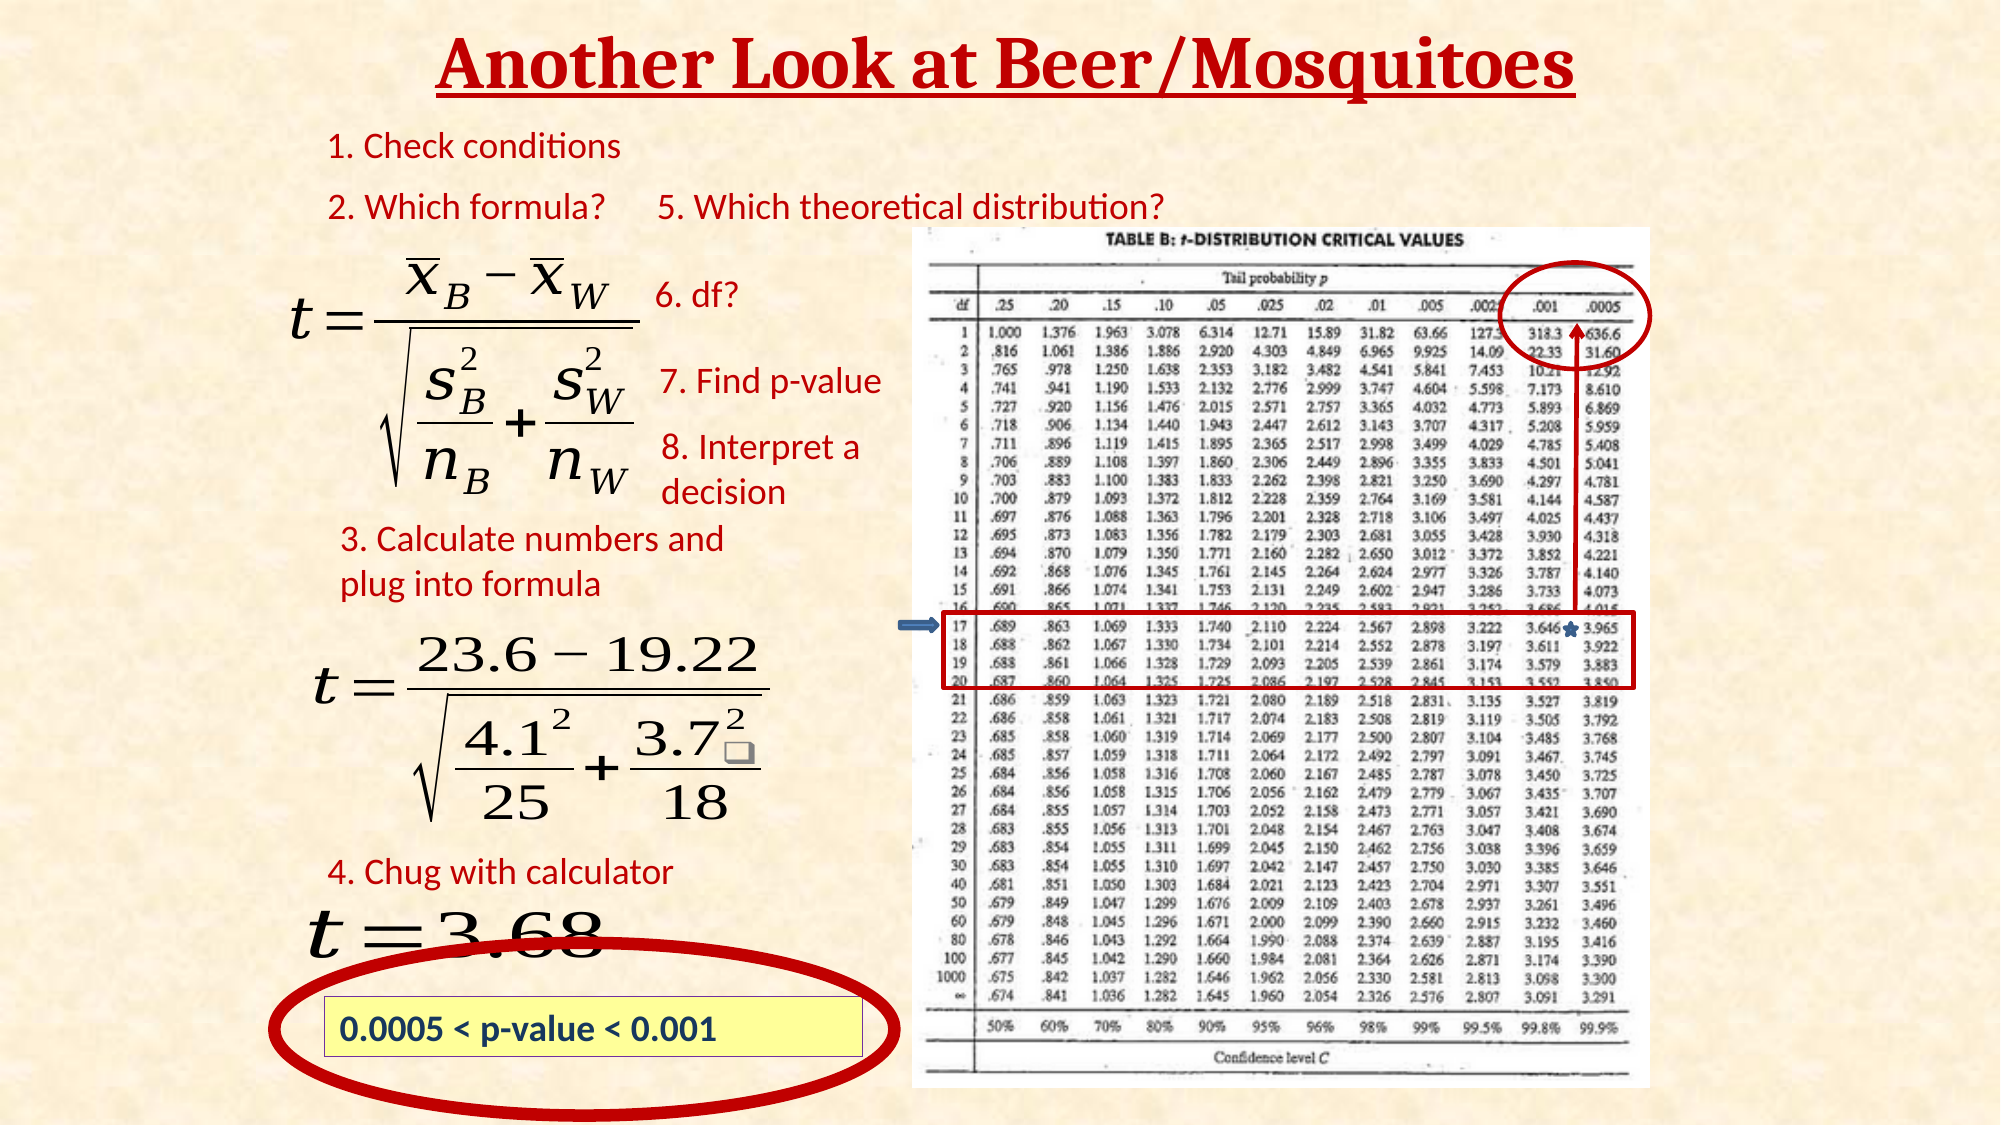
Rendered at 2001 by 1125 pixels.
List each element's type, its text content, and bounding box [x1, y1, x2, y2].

text_box 1. Check conditions [311, 113, 687, 173]
text_box 7. Find p-value [644, 348, 900, 409]
text_box Another Look at Beer/Mosquitoes [337, 6, 1675, 157]
text_box 3. Calculate numbers and plug into formula [324, 506, 813, 612]
text_box 6. df? [639, 262, 803, 323]
text_box 4. Chug with calculator [312, 839, 907, 900]
picture [0, 0, 2001, 1125]
text_box [272, 940, 897, 1118]
text_box 2. Which formula? [312, 174, 642, 235]
text_box 5. Which theoretical distribution? [642, 174, 1330, 235]
text_box [897, 619, 907, 631]
text_box 8. Interpret a decision [646, 414, 902, 520]
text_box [1574, 322, 1578, 613]
